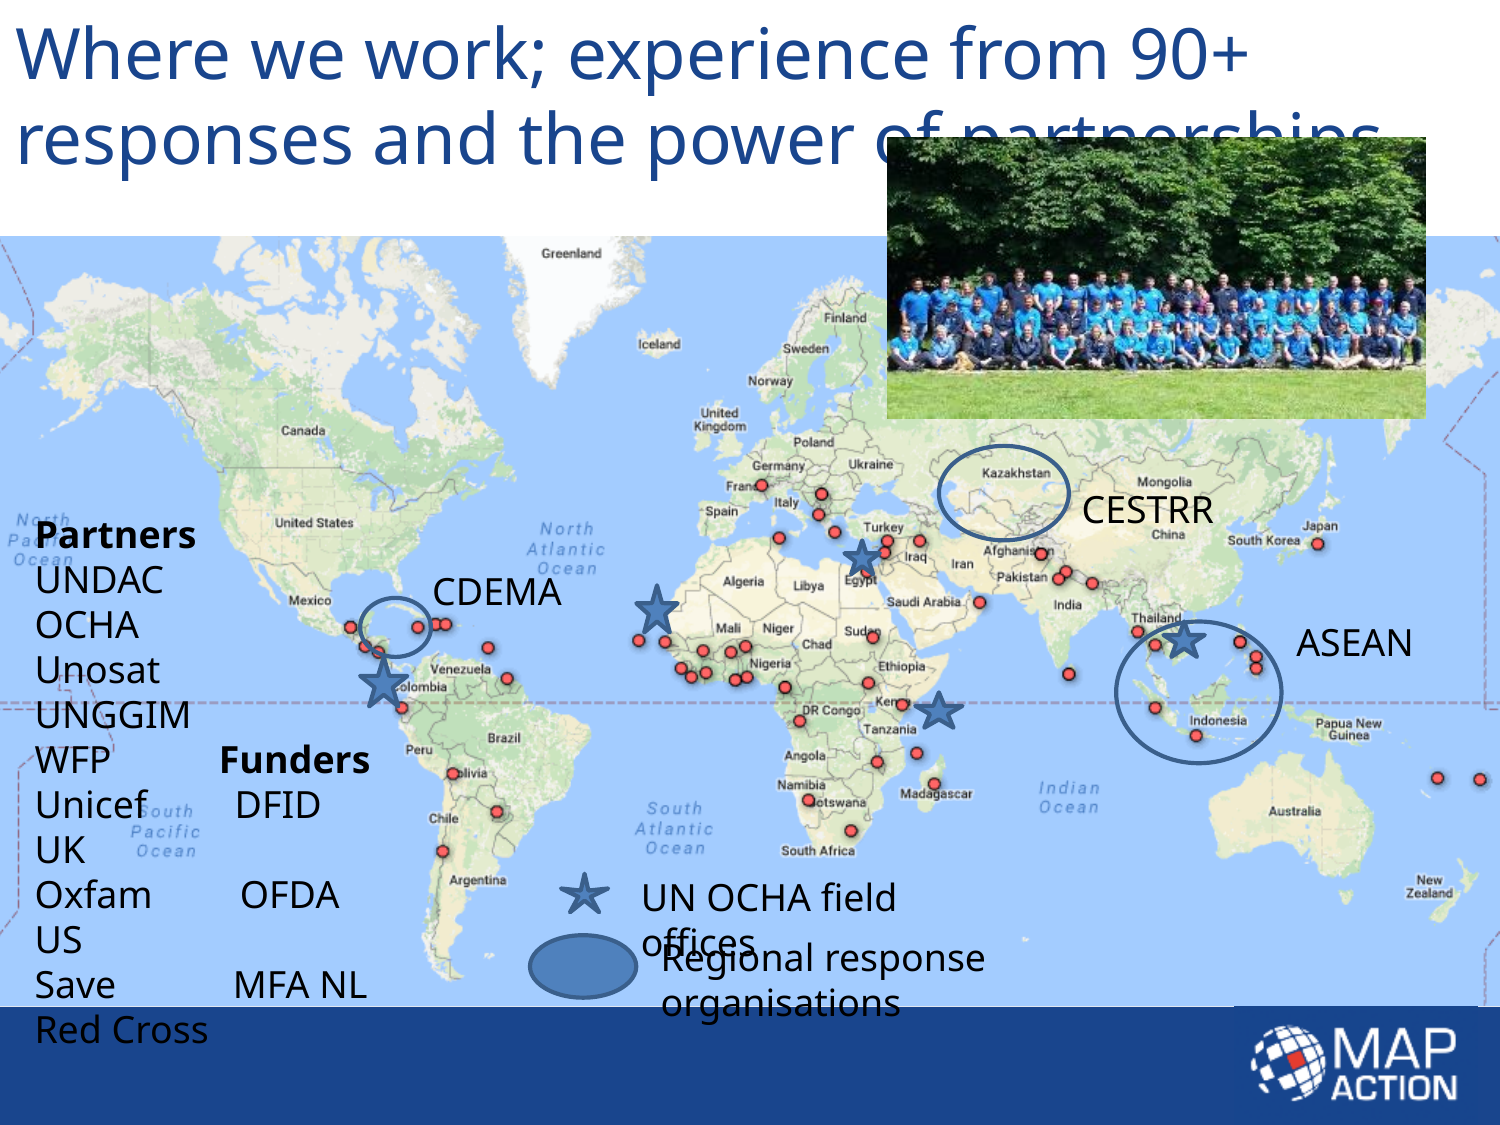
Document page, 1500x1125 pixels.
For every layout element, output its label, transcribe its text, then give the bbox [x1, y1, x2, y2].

title Where we work; experience from 90+ responses and the power of partnerships [0, 0, 1500, 188]
text_box Partners UNDAC OCHA Unosat UNGGIM WFP Funders Unicef DFID UK Oxfam OFDA US Save MFA NL Red Cross [19, 1014, 393, 1125]
picture [887, 137, 1426, 420]
text_box Regional response organisations [645, 1014, 1187, 1032]
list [0, 236, 1500, 1007]
picture [1234, 1007, 1478, 1125]
